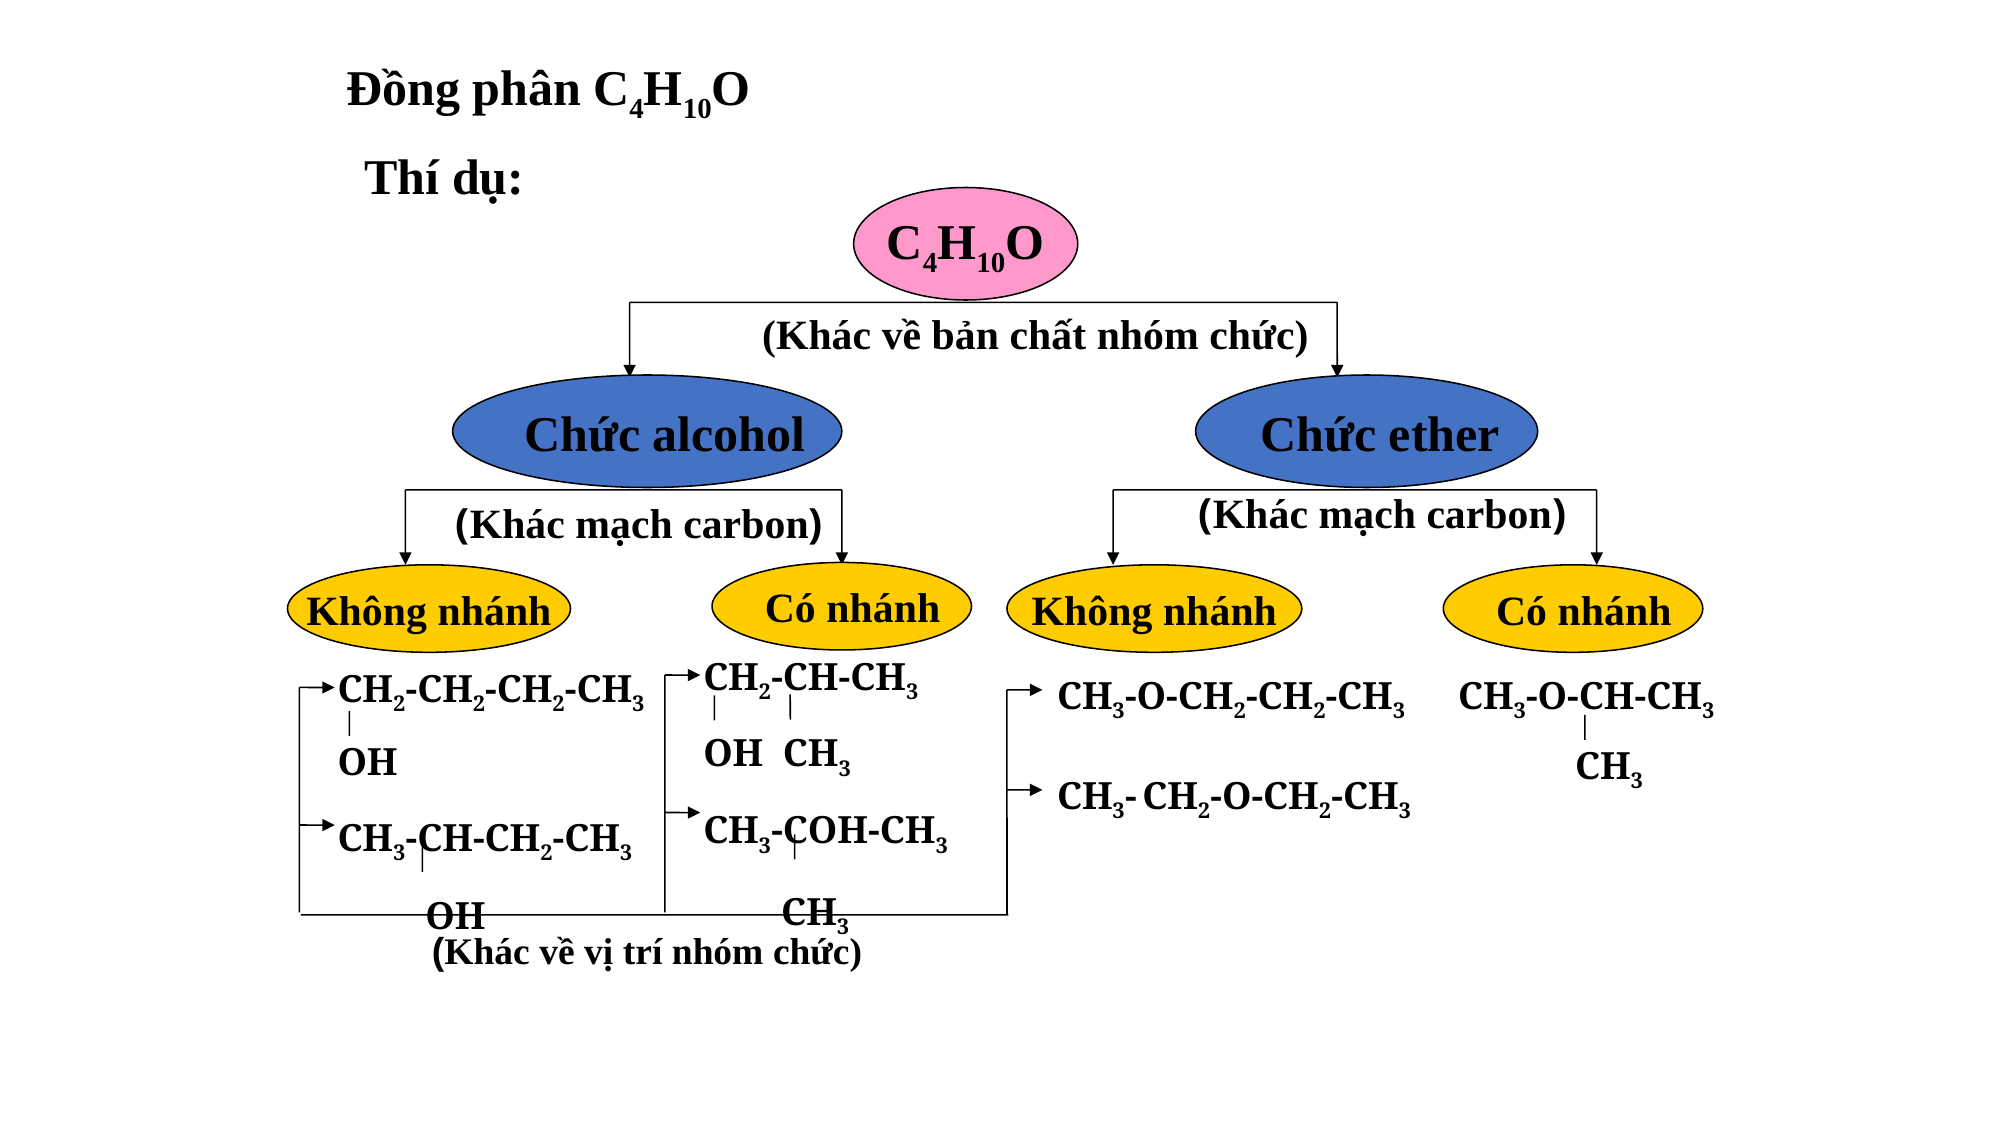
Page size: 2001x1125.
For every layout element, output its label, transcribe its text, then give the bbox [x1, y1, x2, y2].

text_box Thí dụ: [350, 137, 613, 187]
text_box Đồng phân C4H10O [317, 48, 1656, 132]
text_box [287, 187, 1750, 981]
